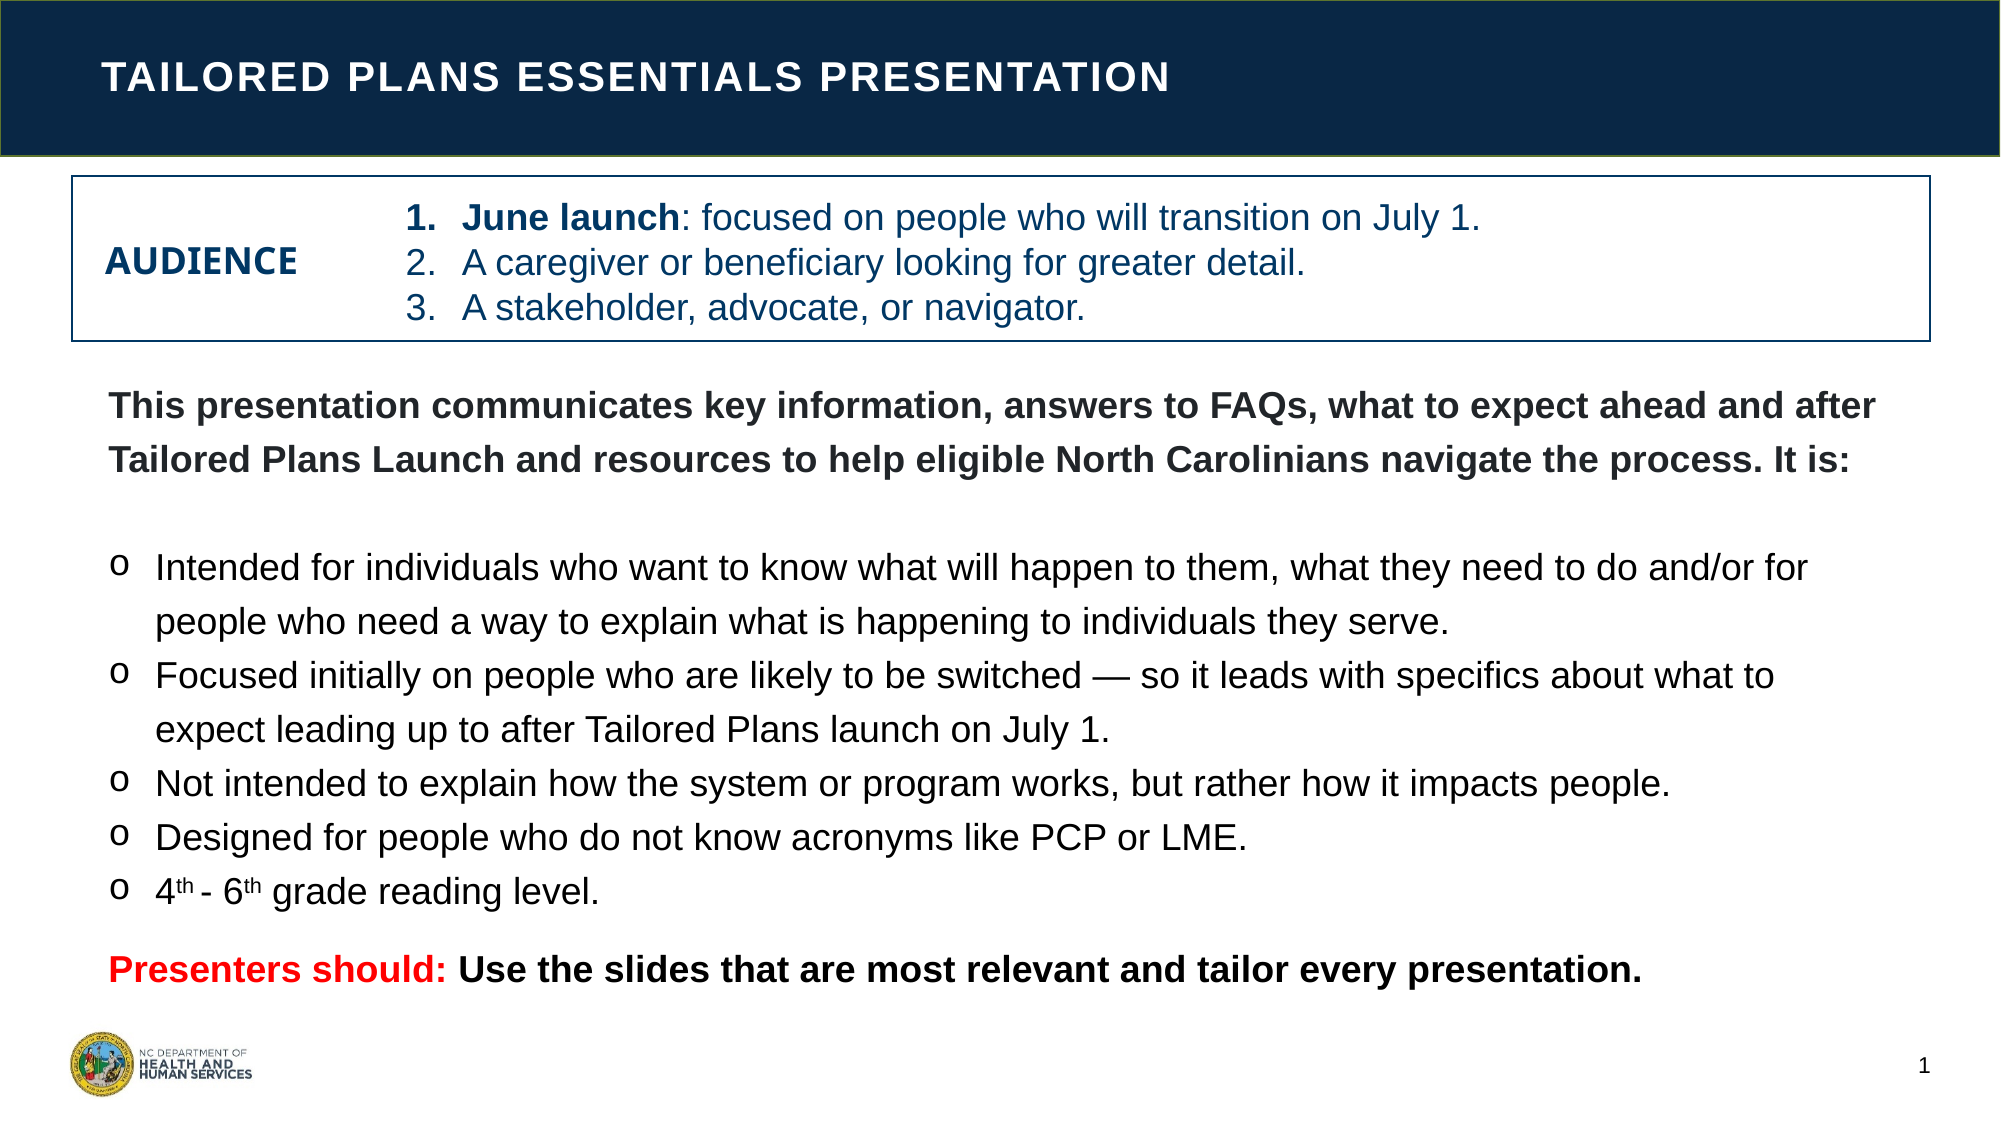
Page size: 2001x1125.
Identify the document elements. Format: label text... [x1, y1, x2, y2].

picture [68, 1021, 255, 1107]
title TAILORED PLANS ESSENTIALS PRESENTATION [100, 29, 2000, 127]
text_box [71, 175, 1931, 342]
text_box This presentation communicates key information, answers to FAQs, what to expect ahead and after Tailored Plans Launch and resources to help eligible North Carolinians navigate the process. It is: Intended for individuals who want to know what will happen to them, what they need to do and/or for people who need a way to explain what is happening to individuals they serve. Focused initially on people who are likely to be switched — so it leads with specifics about what to expect leading up to after Tailored Plans launch on July 1. Not intended to explain how the system or program works, but rather how it impacts people. Designed for people who do not know acronyms like PCP or LME. 4th - 6th grade reading level. Presenters should: Use the slides that are most relevant and tailor every presentation. [78, 342, 1922, 1020]
